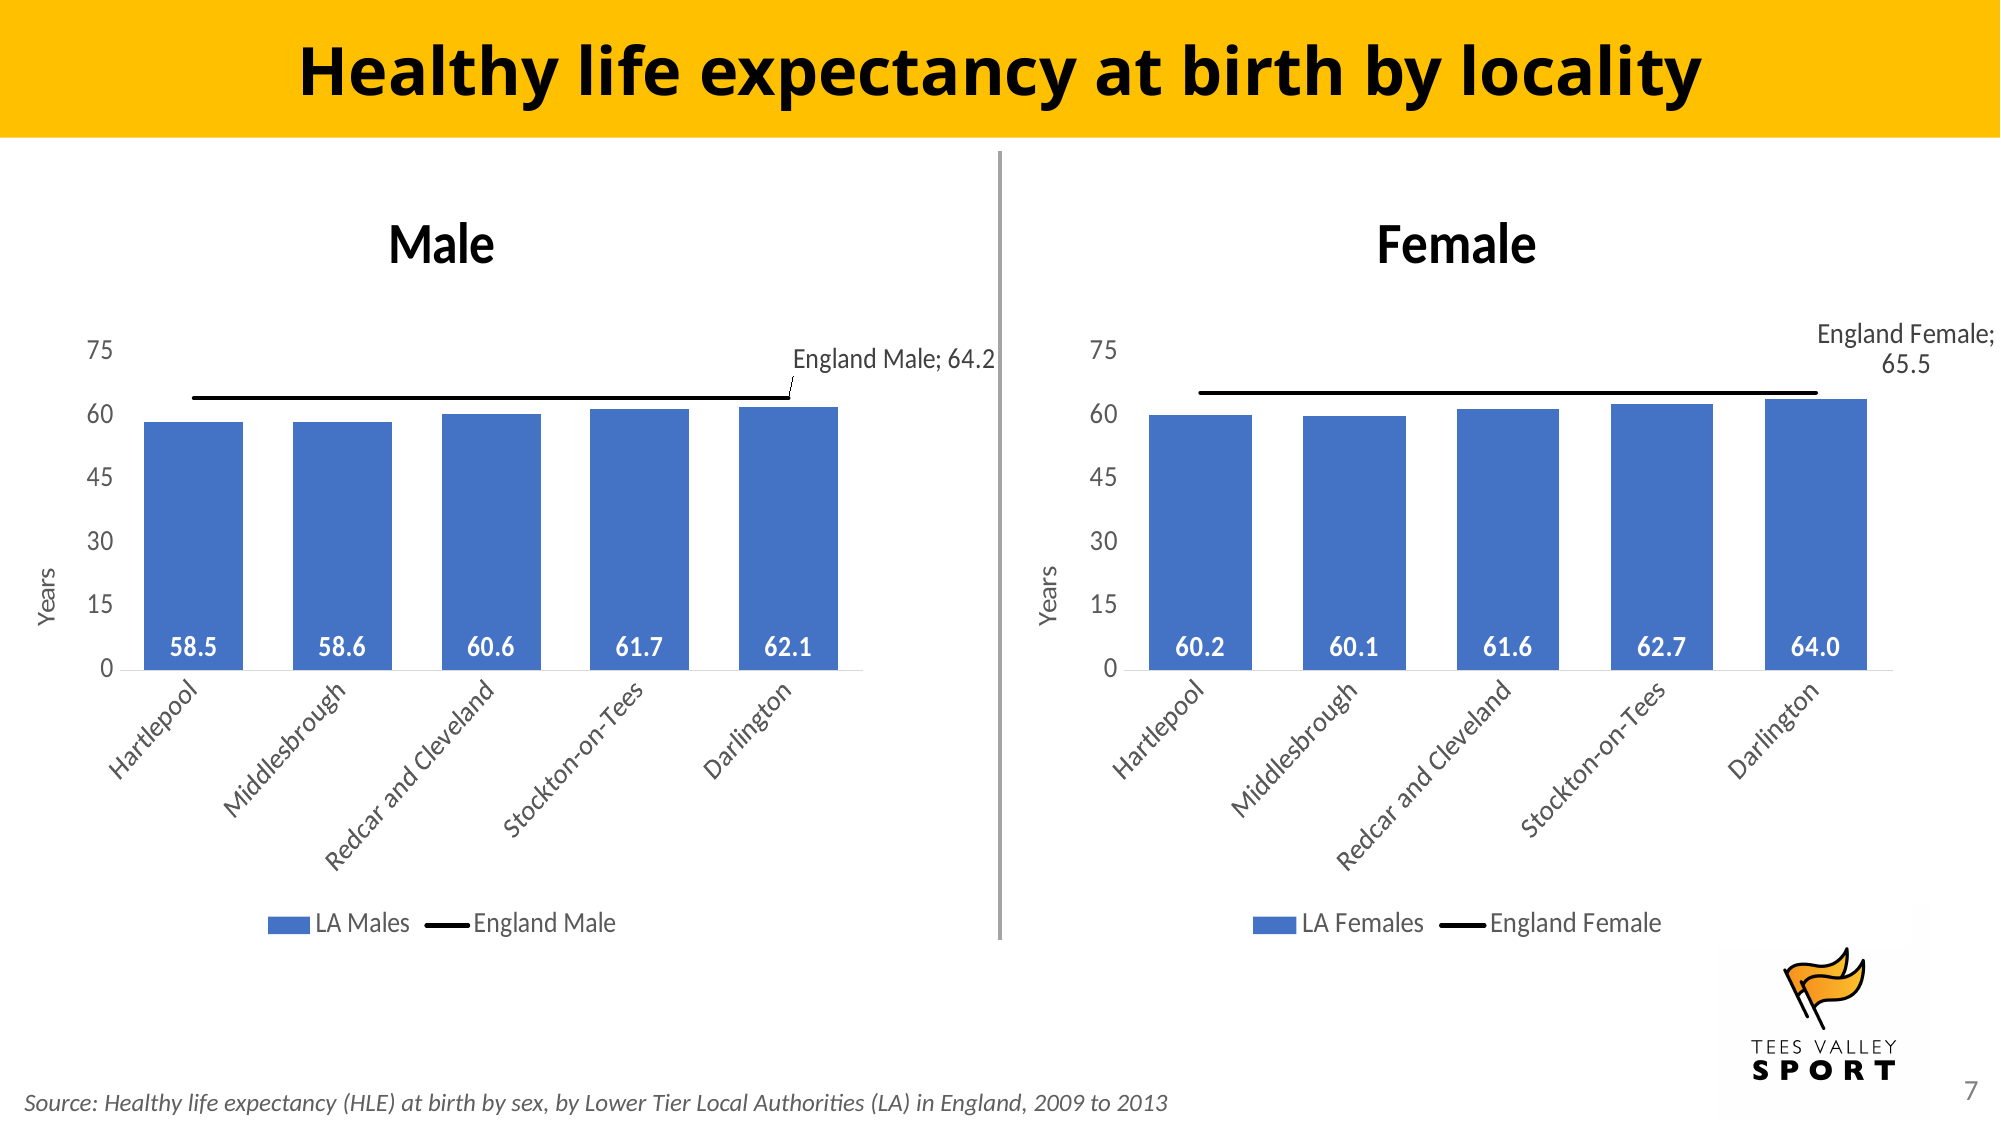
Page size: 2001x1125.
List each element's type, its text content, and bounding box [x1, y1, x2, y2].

picture [1716, 947, 1932, 1121]
text_box Source: Healthy life expectancy (HLE) at birth by sex, by Lower Tier Local Authorities (LA) in England, 2009 to 2013 [9, 1079, 1185, 1125]
chart [1003, 178, 1996, 947]
chart [3, 178, 996, 947]
text_box Healthy life expectancy at birth by locality [0, 0, 2000, 139]
